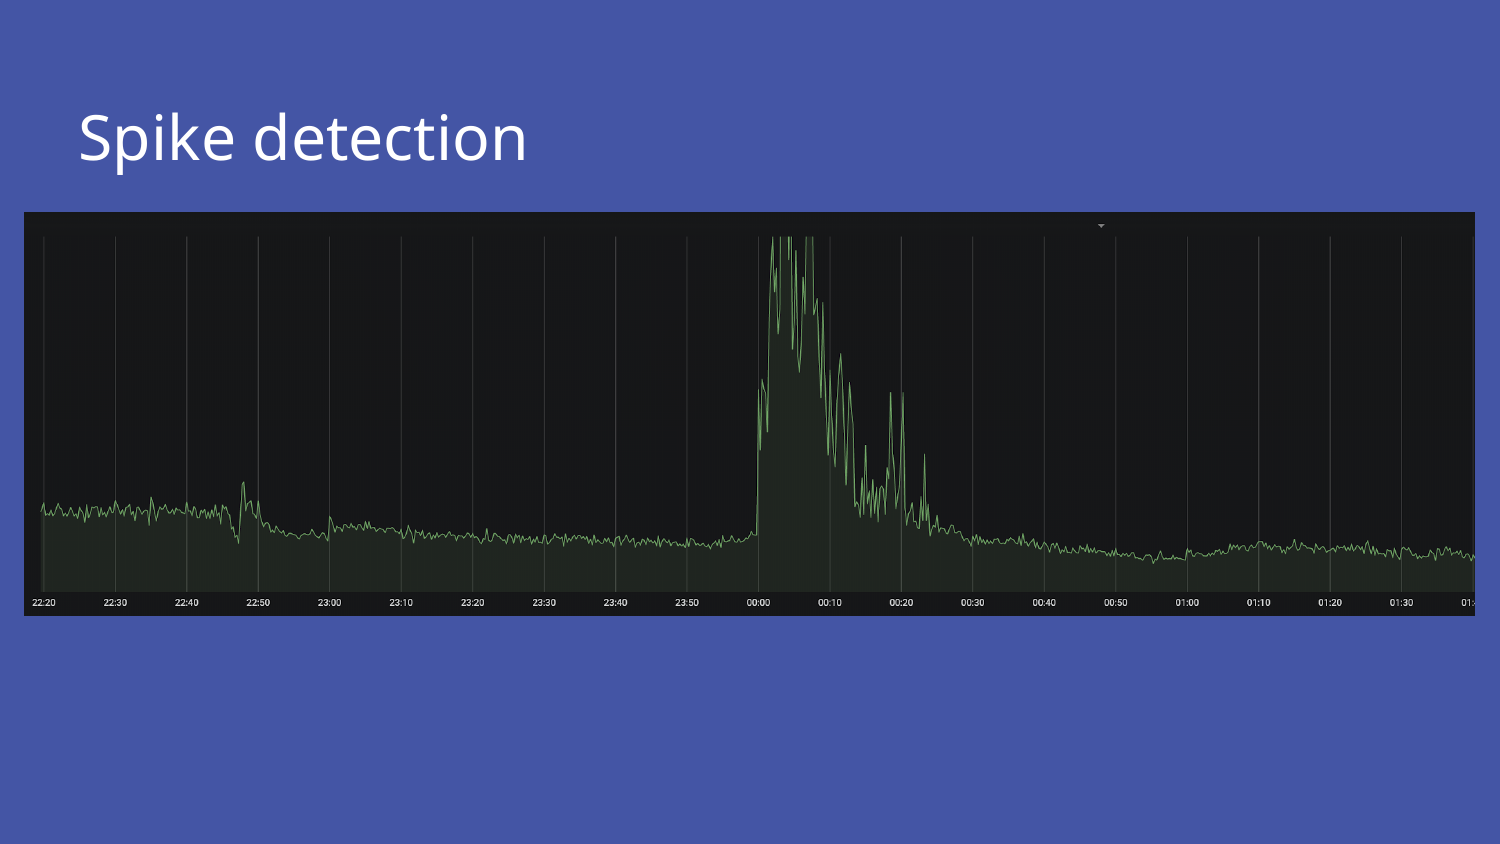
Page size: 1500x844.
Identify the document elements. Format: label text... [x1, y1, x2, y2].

picture [24, 212, 1476, 617]
title Spike detection [63, 75, 1437, 188]
